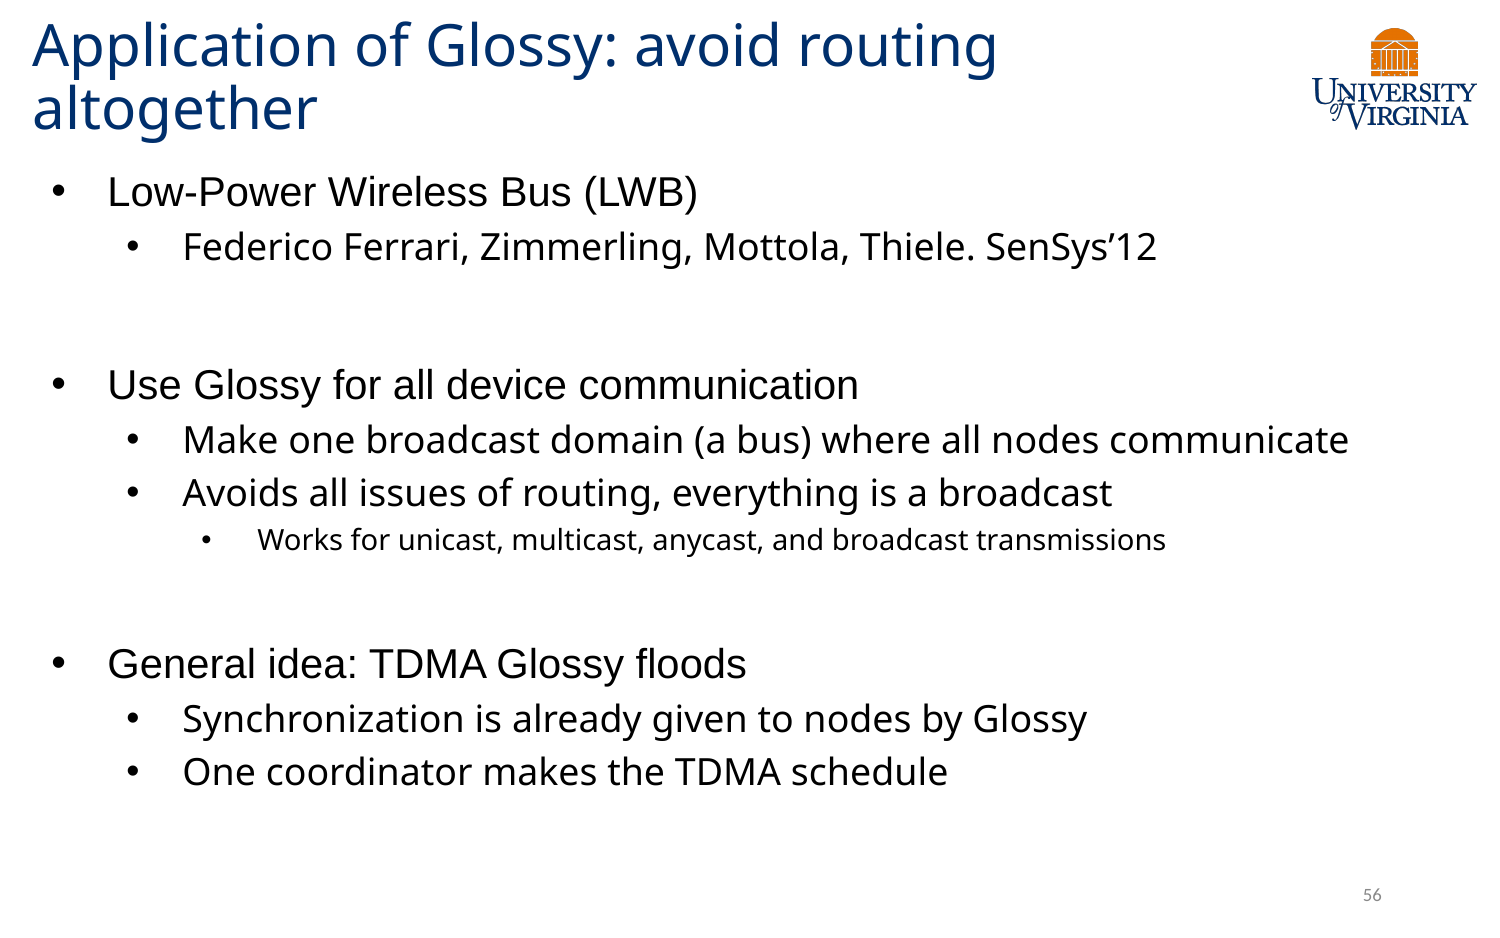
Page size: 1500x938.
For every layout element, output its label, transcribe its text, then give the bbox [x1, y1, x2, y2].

slide_number 56 [1059, 868, 1397, 919]
list Low-Power Wireless Bus (LWB) Federico Ferrari, Zimmerling, Mottola, Thiele. SenSys’12 Use Glossy for all device communication Make one broadcast domain (a bus) where all nodes communicate Avoids all issues of routing, everything is a broadcast Works for unicast, multicast, anycast, and broadcast transmissions General idea: TDMA Glossy floods Synchronization is already given to nodes by Glossy One coordinator makes the TDMA schedule [17, 157, 1483, 845]
picture [1312, 28, 1477, 130]
title Application of Glossy: avoid routing altogether [17, 14, 1297, 145]
